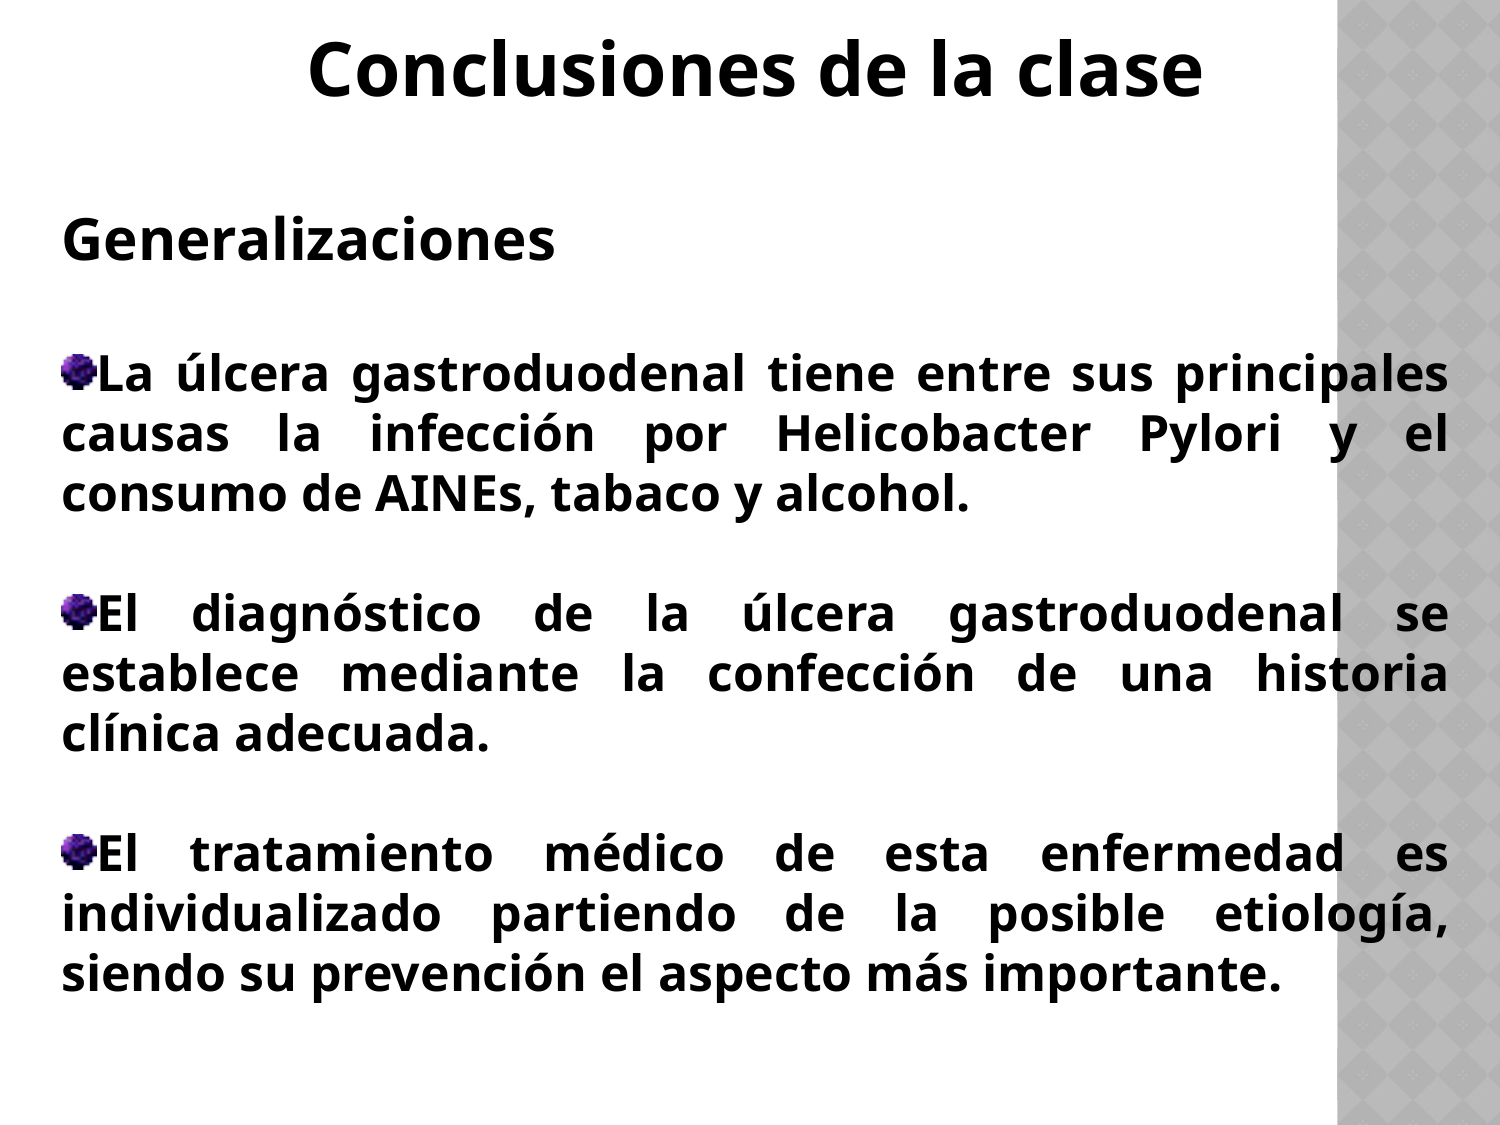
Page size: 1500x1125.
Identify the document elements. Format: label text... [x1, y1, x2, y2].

text_box Conclusiones de la clase Generalizaciones La úlcera gastroduodenal tiene entre sus principales causas la infección por Helicobacter Pylori y el consumo de AINEs, tabaco y alcohol. El diagnóstico de la úlcera gastroduodenal se establece mediante la confección de una historia clínica adecuada. El tratamiento médico de esta enfermedad es individualizado partiendo de la posible etiología, siendo su prevención el aspecto más importante. [46, 35, 1465, 1079]
picture [61, 354, 97, 390]
picture [61, 834, 97, 870]
picture [61, 594, 97, 630]
